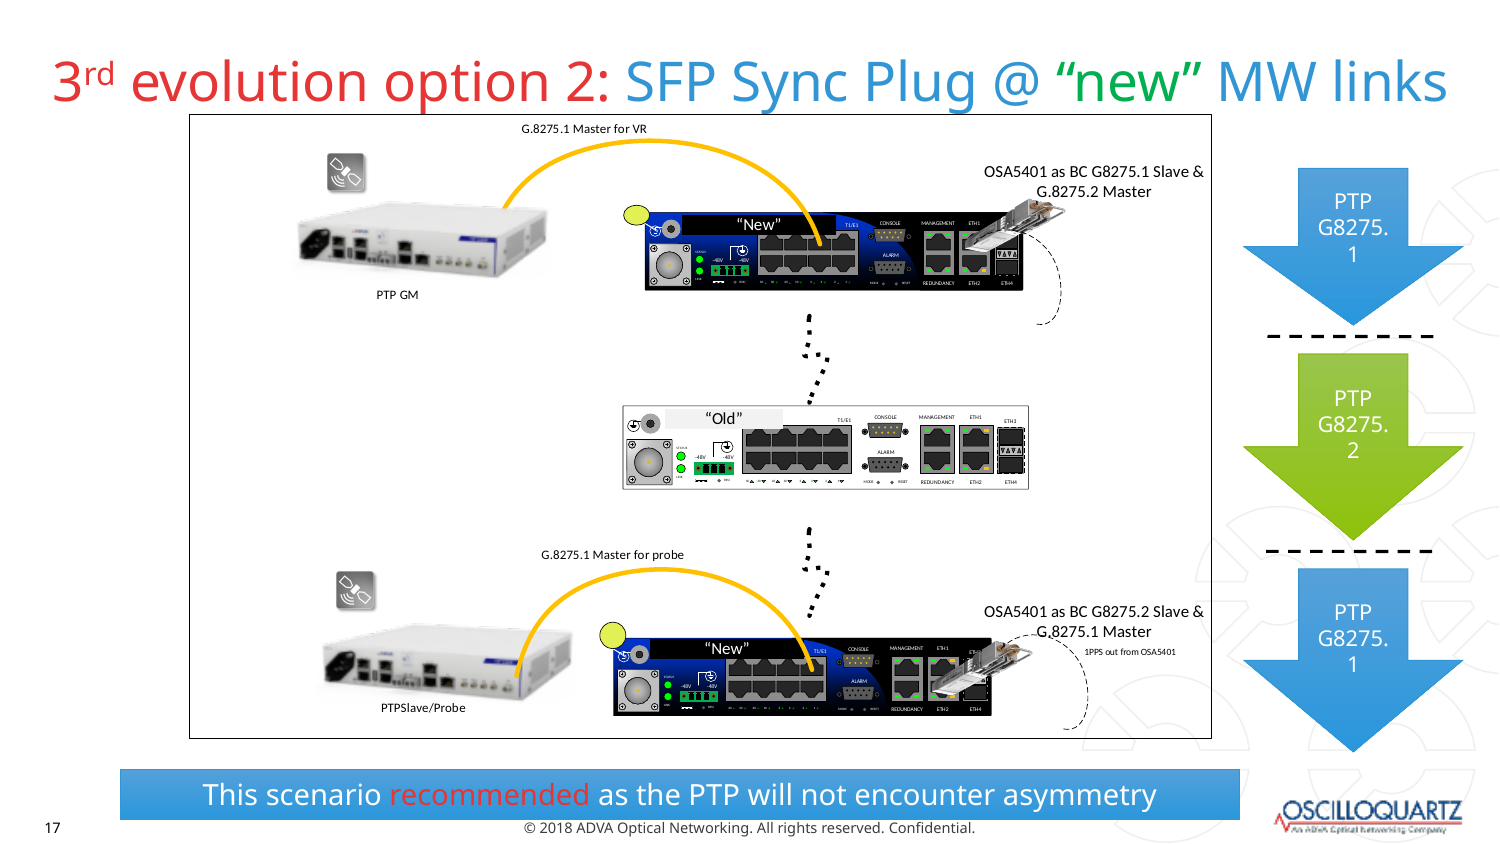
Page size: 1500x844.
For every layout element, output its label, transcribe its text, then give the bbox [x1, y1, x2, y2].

text_box PTP G8275.2 [1242, 353, 1464, 541]
picture [1271, 793, 1467, 839]
text_box This scenario recommended as the PTP will not encounter asymmetry [120, 769, 1240, 820]
text_box PTP G8275.1 [1242, 167, 1465, 326]
text_box PTP G8275.1 [1242, 568, 1464, 753]
picture [187, 113, 1217, 739]
title 3rd evolution option 2: SFP Sync Plug @ “new” MW links [37, 0, 1463, 114]
